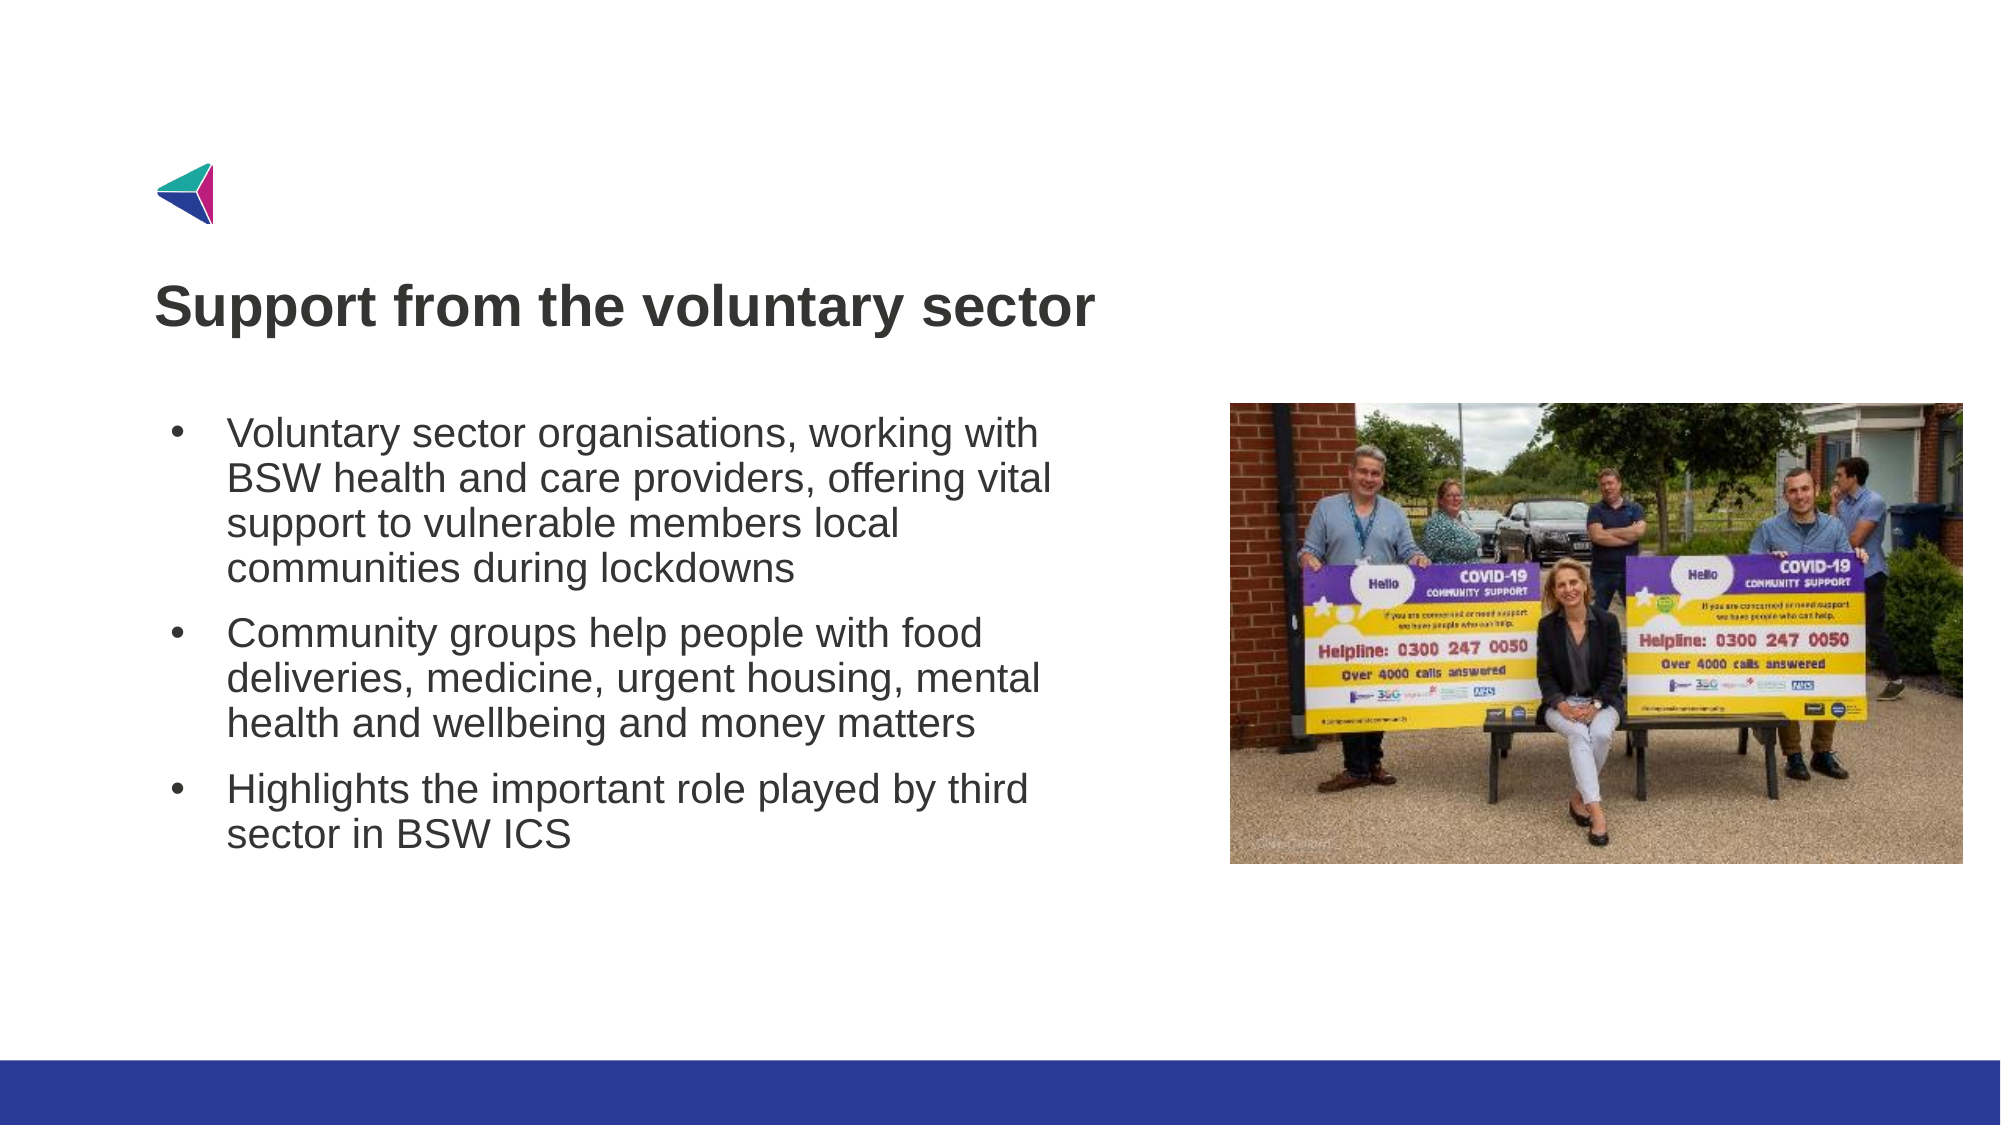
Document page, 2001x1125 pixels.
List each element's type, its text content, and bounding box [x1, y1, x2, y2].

picture [1230, 403, 1963, 864]
list Support from the voluntary sector [139, 268, 1364, 352]
list Voluntary sector organisations, working with BSW health and care providers, offering vital support to vulnerable members local communities during lockdowns Community groups help people with food deliveries, medicine, urgent housing, mental health and wellbeing and money matters Highlights the important role played by third sector in BSW ICS [155, 403, 1121, 470]
